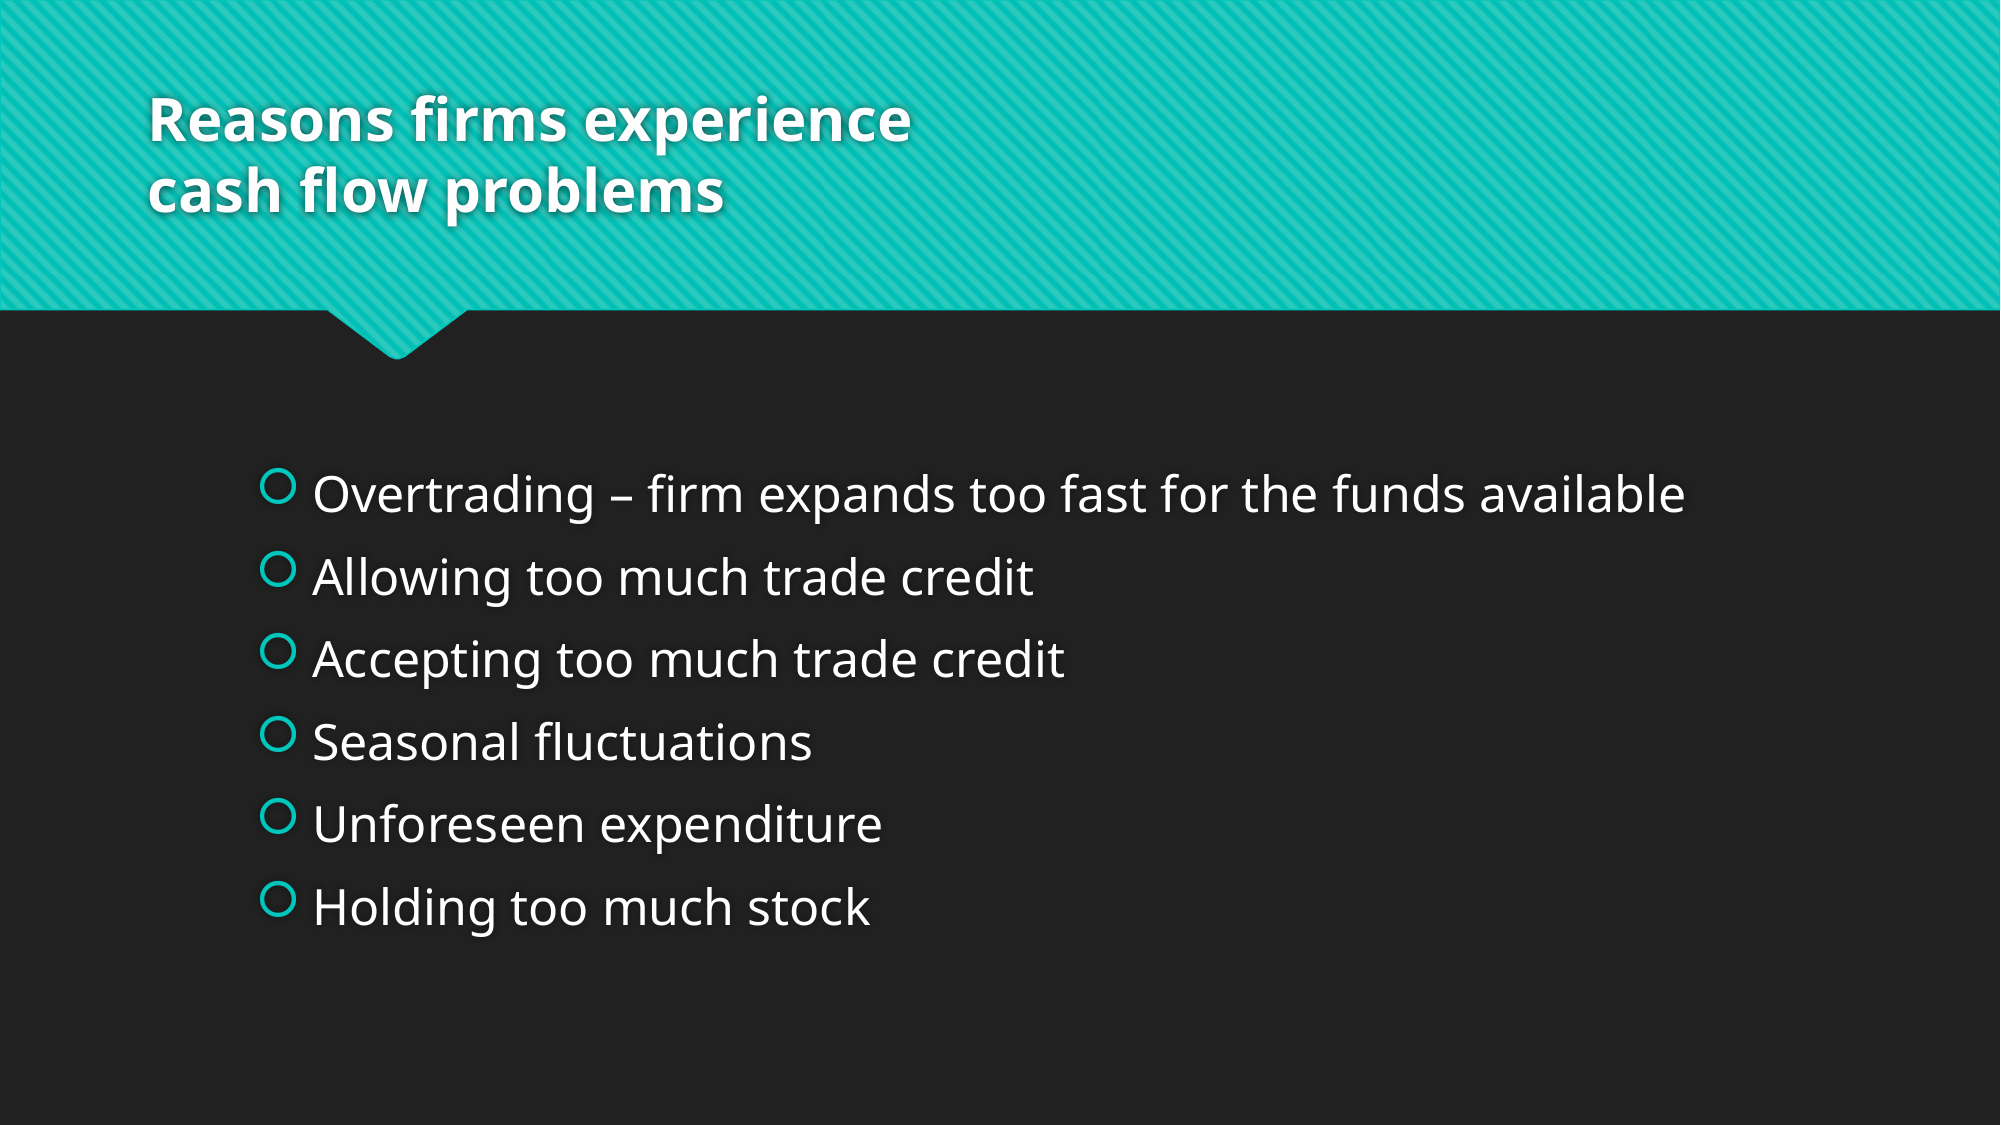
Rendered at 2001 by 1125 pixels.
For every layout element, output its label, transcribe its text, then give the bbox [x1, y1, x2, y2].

title Reasons firms experience cash flow problems [132, 73, 1868, 233]
list Overtrading – firm expands too fast for the funds available Allowing too much trade credit Accepting too much trade credit Seasonal fluctuations Unforeseen expenditure Holding too much stock [240, 361, 1807, 1037]
